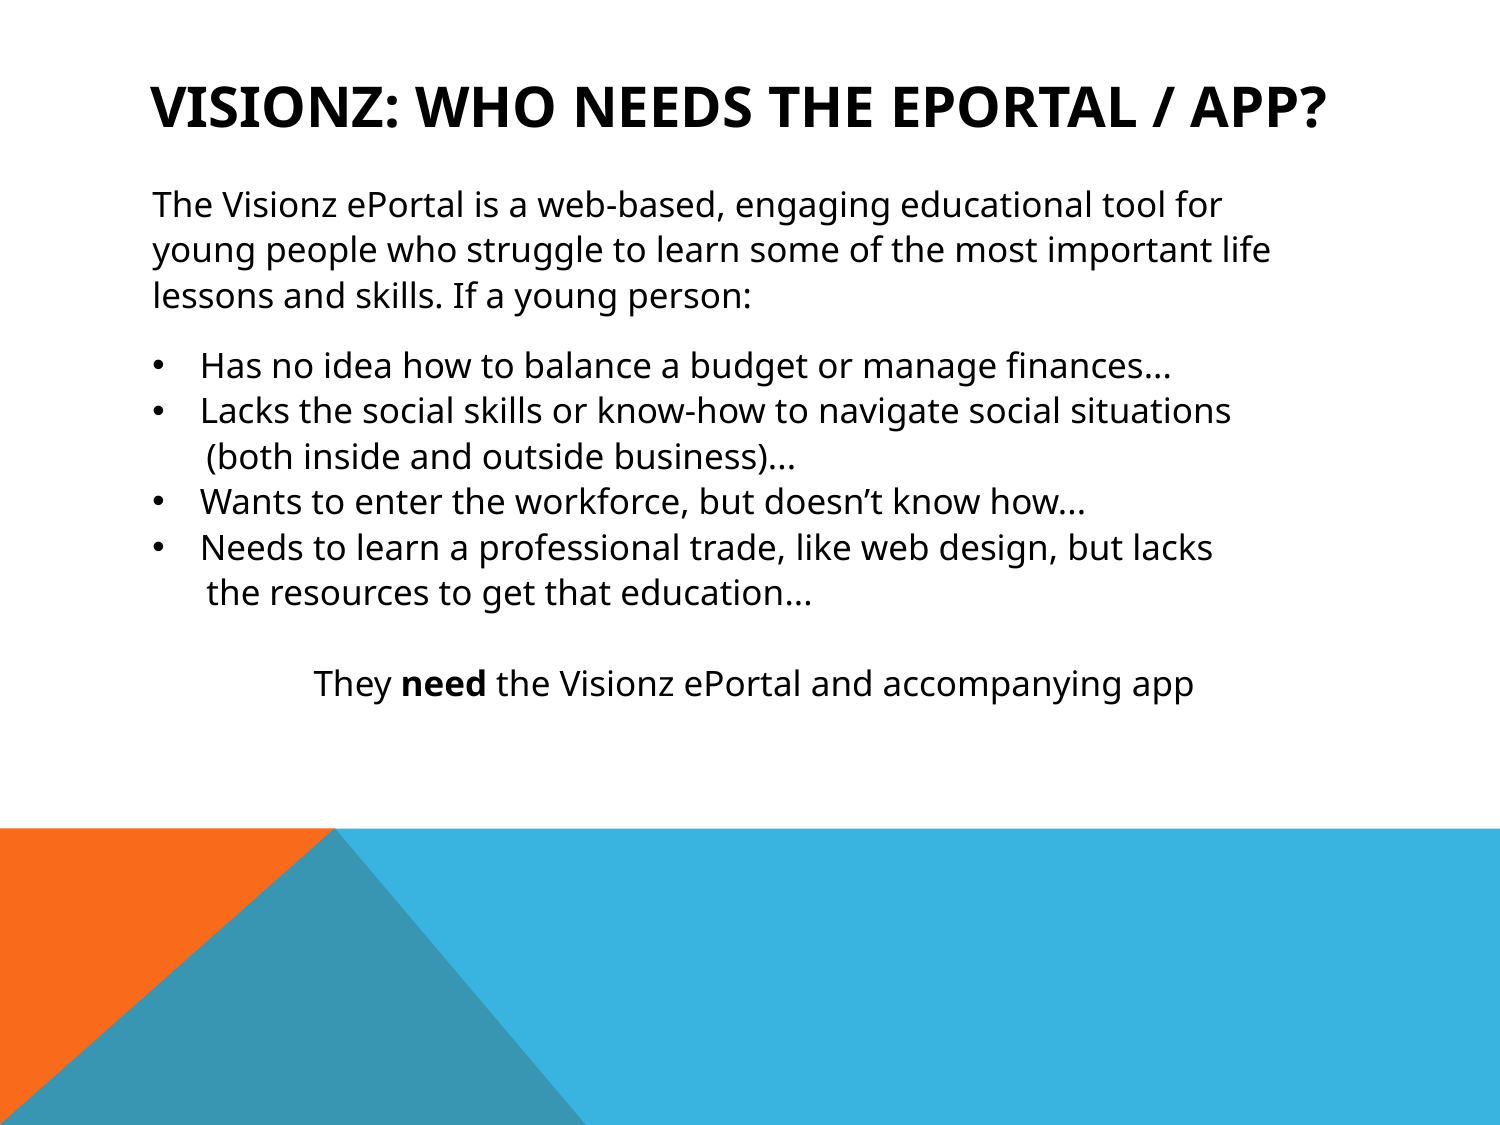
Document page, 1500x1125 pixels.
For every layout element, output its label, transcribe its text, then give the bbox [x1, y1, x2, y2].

title Visionz: who needs the eportal / app? [135, 60, 1400, 150]
list The Visionz ePortal is a web-based, engaging educational tool for young people who struggle to learn some of the most important life lessons and skills. If a young person: Has no idea how to balance a budget or manage finances... Lacks the social skills or know-how to navigate social situations (both inside and outside business)... Wants to enter the workforce, but doesn’t know how... Needs to learn a professional trade, like web design, but lacks the resources to get that education... They need the Visionz ePortal and accompanying app [137, 174, 1372, 725]
